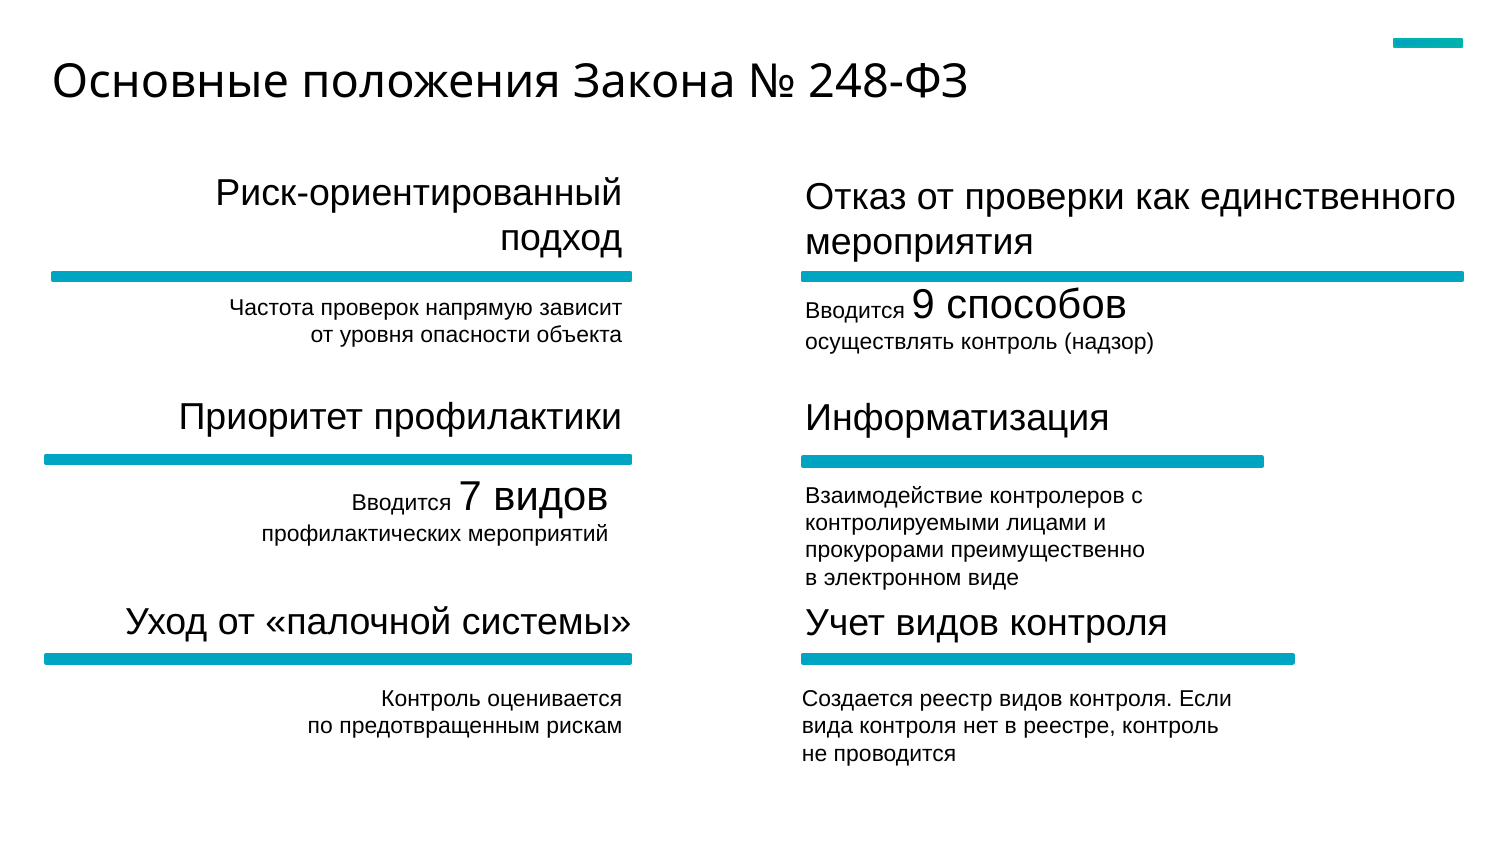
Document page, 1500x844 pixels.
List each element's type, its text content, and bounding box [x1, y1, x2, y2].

text_box Вводится 9 способов осуществлять контроль (надзор) [790, 269, 1281, 362]
text_box [1394, 38, 1463, 48]
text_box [0, 589, 647, 747]
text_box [786, 590, 1335, 775]
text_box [0, 160, 638, 356]
text_box Отказ от проверки как единственного мероприятия [790, 164, 1500, 269]
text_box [790, 385, 1281, 588]
text_box Основные положения Закона № 248-ФЗ [48, 10, 1500, 159]
text_box [801, 271, 1464, 282]
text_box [0, 384, 638, 556]
